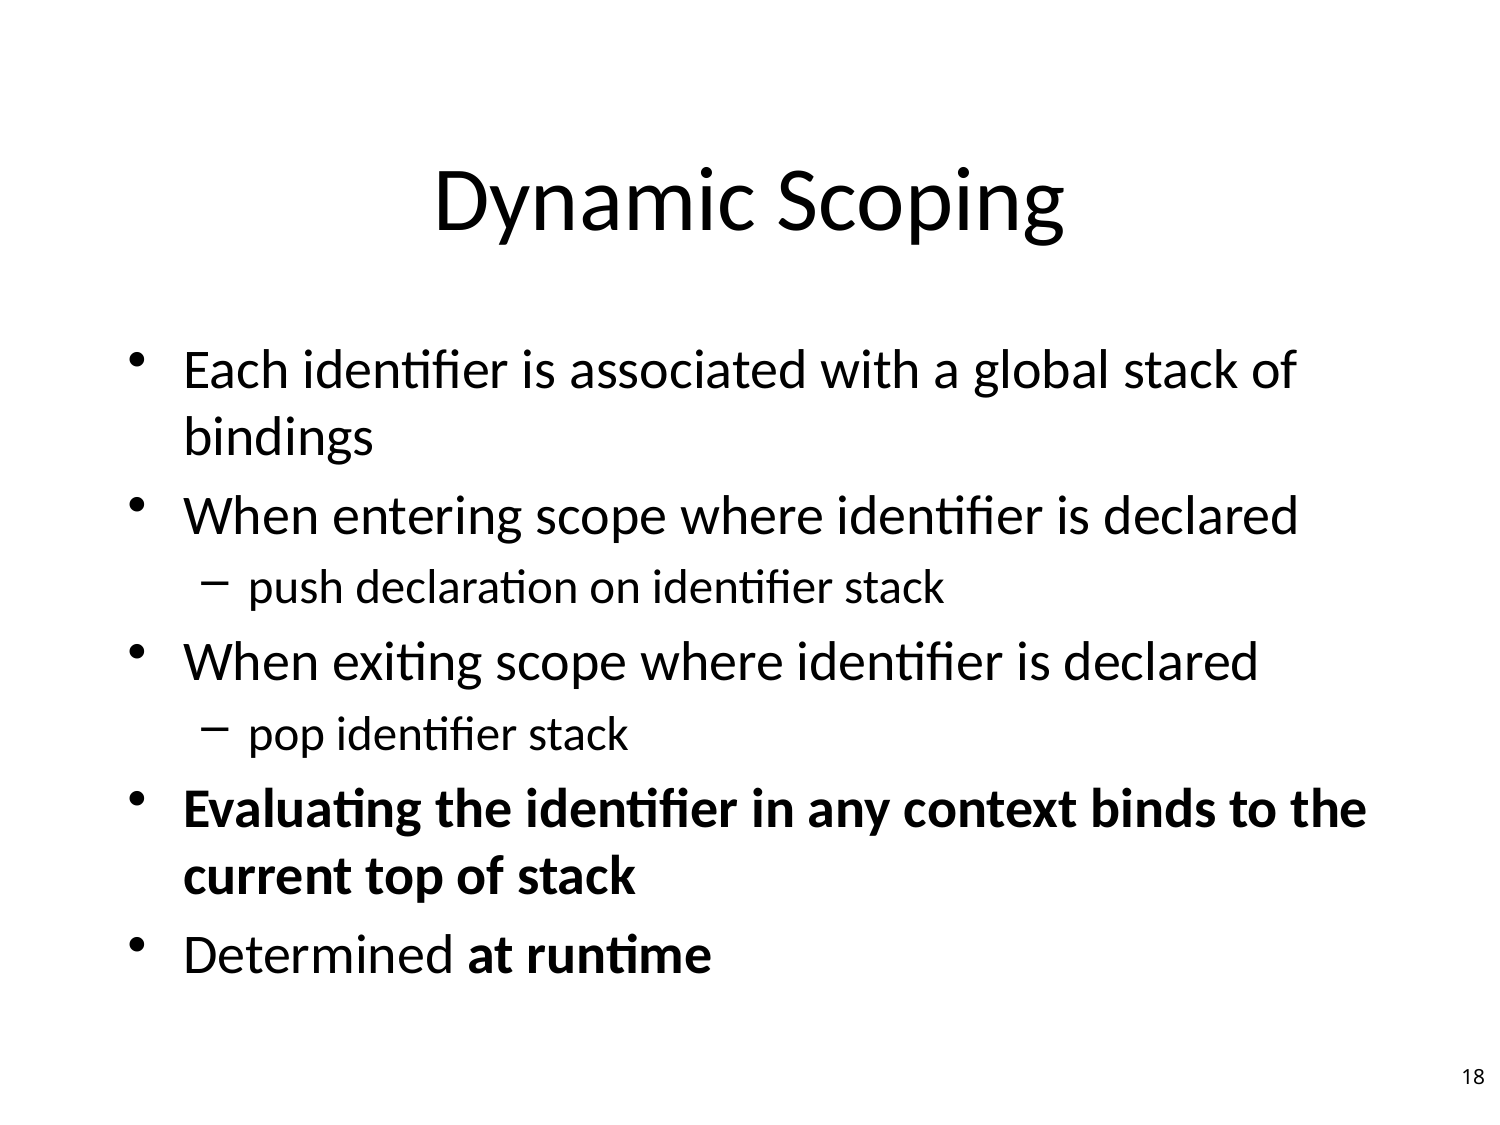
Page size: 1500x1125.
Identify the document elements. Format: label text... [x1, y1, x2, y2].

title Dynamic Scoping [112, 99, 1388, 288]
slide_number 18 [1187, 1055, 1500, 1102]
list Each identifier is associated with a global stack of bindings When entering scope where identifier is declared push declaration on identifier stack When exiting scope where identifier is declared pop identifier stack Evaluating the identifier in any context binds to the current top of stack Determined at runtime [112, 324, 1388, 1000]
